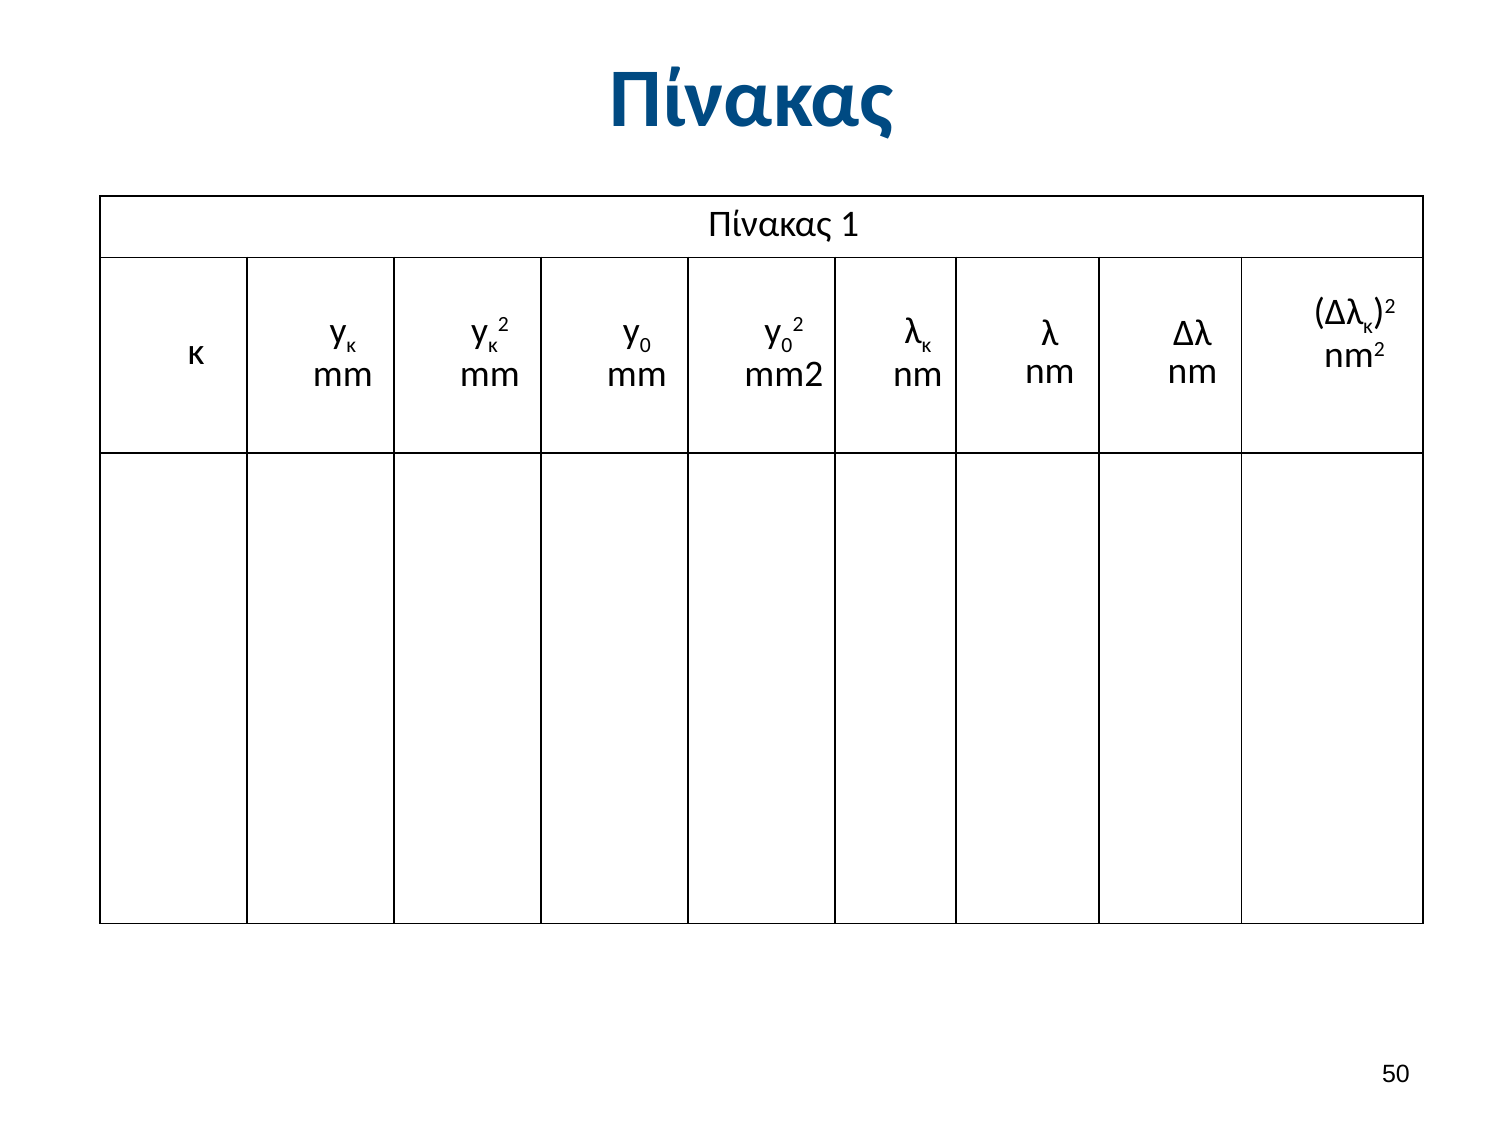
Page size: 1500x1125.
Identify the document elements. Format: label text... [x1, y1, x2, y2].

table_cell yκ mm [248, 258, 393, 452]
table_header Πίνακας 1 [101, 197, 1422, 257]
slide_number 49 [1074, 1042, 1425, 1103]
table_cell κ [101, 258, 246, 452]
table_cell Δλ nm [1100, 258, 1241, 452]
table_cell λ nm [957, 258, 1098, 452]
table_cell λκ nm [836, 258, 955, 452]
table_cell [1242, 454, 1422, 923]
table_cell [1100, 454, 1241, 923]
table_cell [836, 454, 955, 923]
table_cell y0 mm [542, 258, 687, 452]
table_cell [248, 454, 393, 923]
table_cell yκ2 mm [395, 258, 540, 452]
table_cell [395, 454, 540, 923]
table_cell y02 mm2 [689, 258, 834, 452]
table_cell [542, 454, 687, 923]
table_cell [101, 454, 246, 923]
table_cell [957, 454, 1098, 923]
title Πίνακας [76, 19, 1427, 169]
table_cell (Δλκ)2 nm2 [1242, 258, 1422, 452]
table_cell [689, 454, 834, 923]
